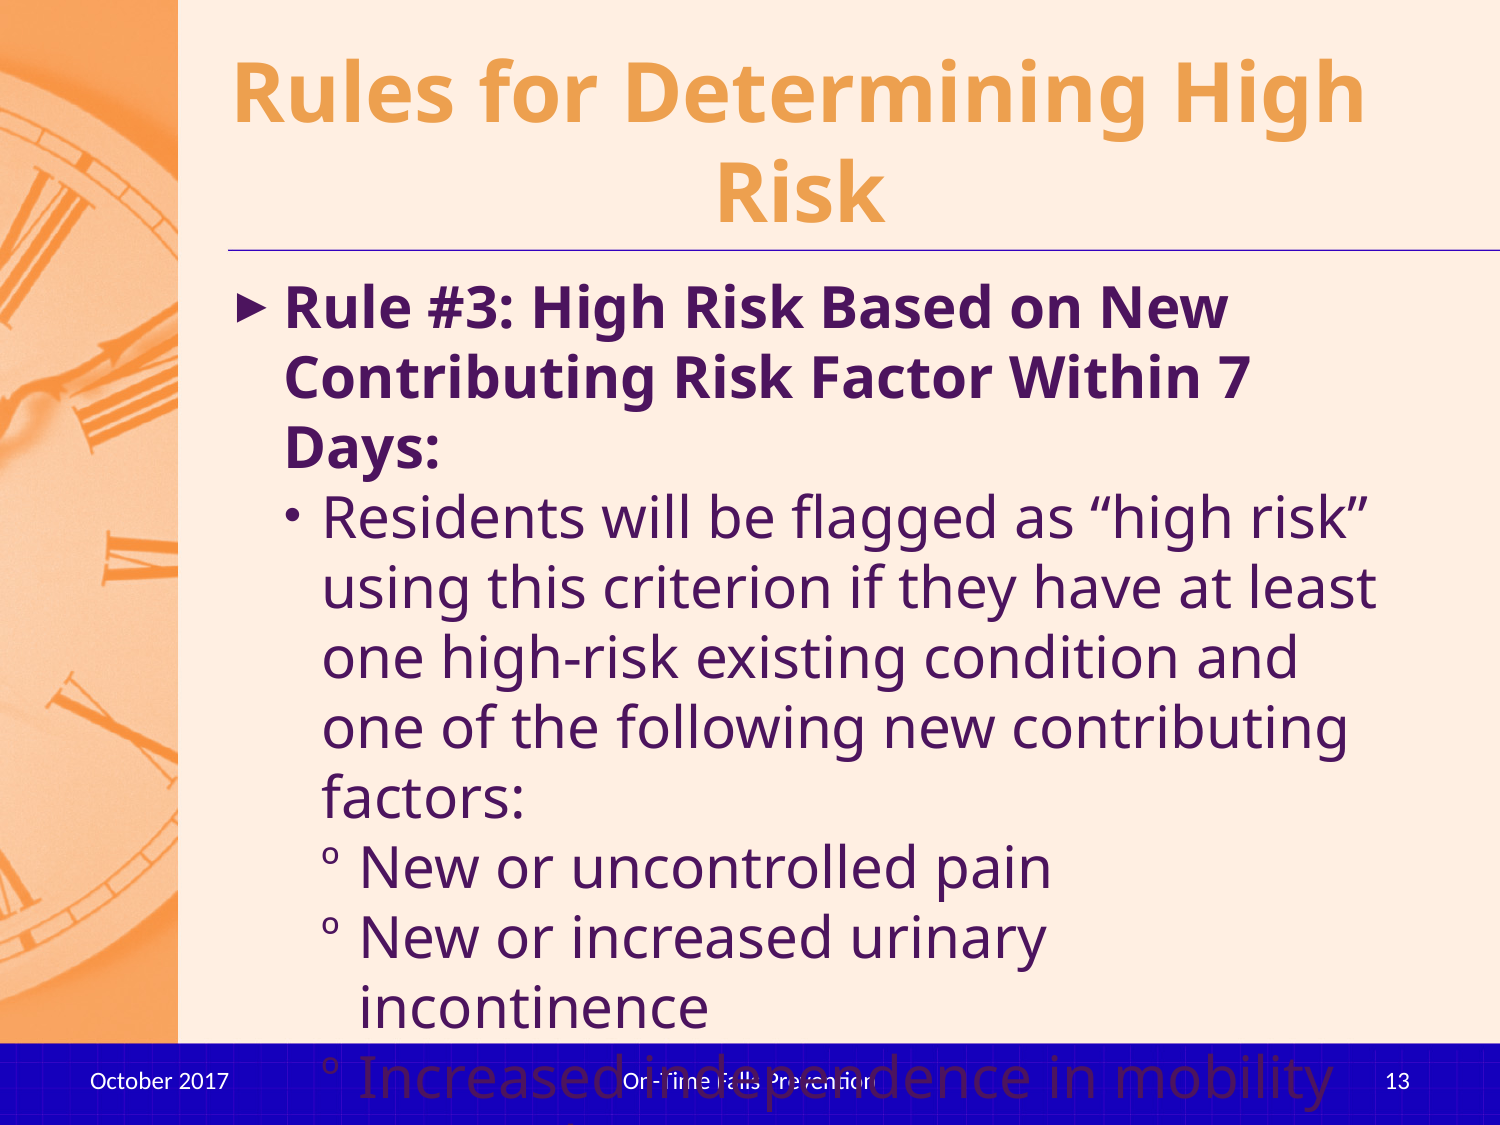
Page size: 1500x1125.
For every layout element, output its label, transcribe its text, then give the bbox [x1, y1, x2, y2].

list Rule #3: High Risk Based on New Contributing Risk Factor Within 7 Days: Residents will be flagged as “high risk” using this criterion if they have at least one high-risk existing condition and one of the following new contributing factors: New or uncontrolled pain New or increased urinary incontinence Increased independence in mobility Room change [212, 262, 1425, 1005]
footer On-Time Falls Prevention [512, 1050, 988, 1110]
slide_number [75, 1050, 425, 1110]
title Rules for Determining High Risk [174, 45, 1425, 233]
picture [0, 0, 1500, 1125]
slide_number 13 [1074, 1050, 1425, 1110]
